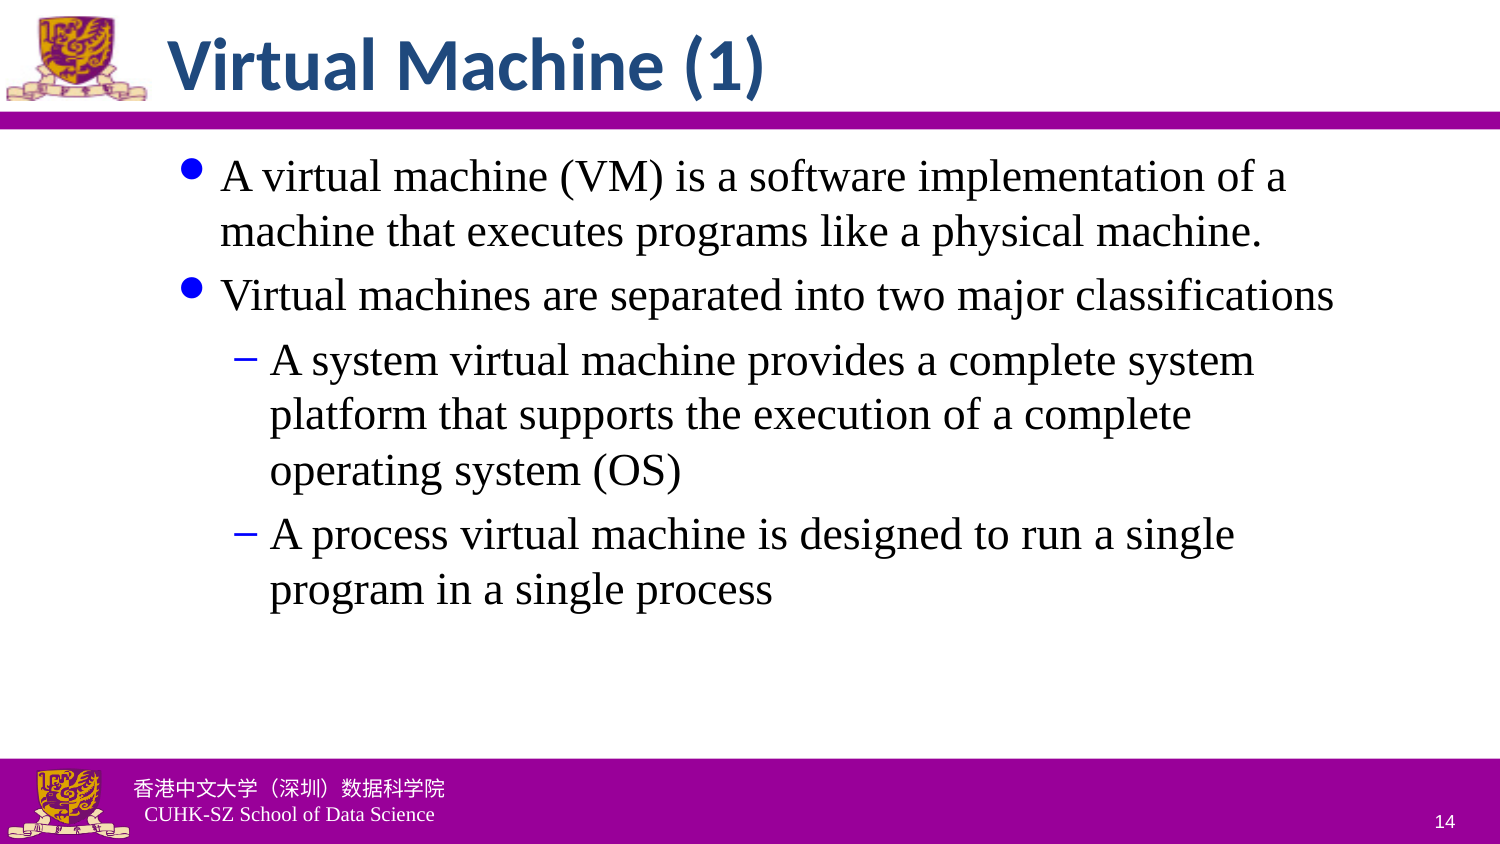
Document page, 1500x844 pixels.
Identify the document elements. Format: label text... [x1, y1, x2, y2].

picture [5, 15, 152, 101]
picture [7, 768, 130, 839]
slide_number 14 [1120, 802, 1471, 844]
list A virtual machine (VM) is a software implementation of a machine that executes programs like a physical machine. Virtual machines are separated into two major classifications A system virtual machine provides a complete system platform that supports the execution of a complete operating system (OS) A process virtual machine is designed to run a single program in a single process [162, 138, 1352, 690]
title Virtual Machine (1) [152, 17, 1424, 104]
